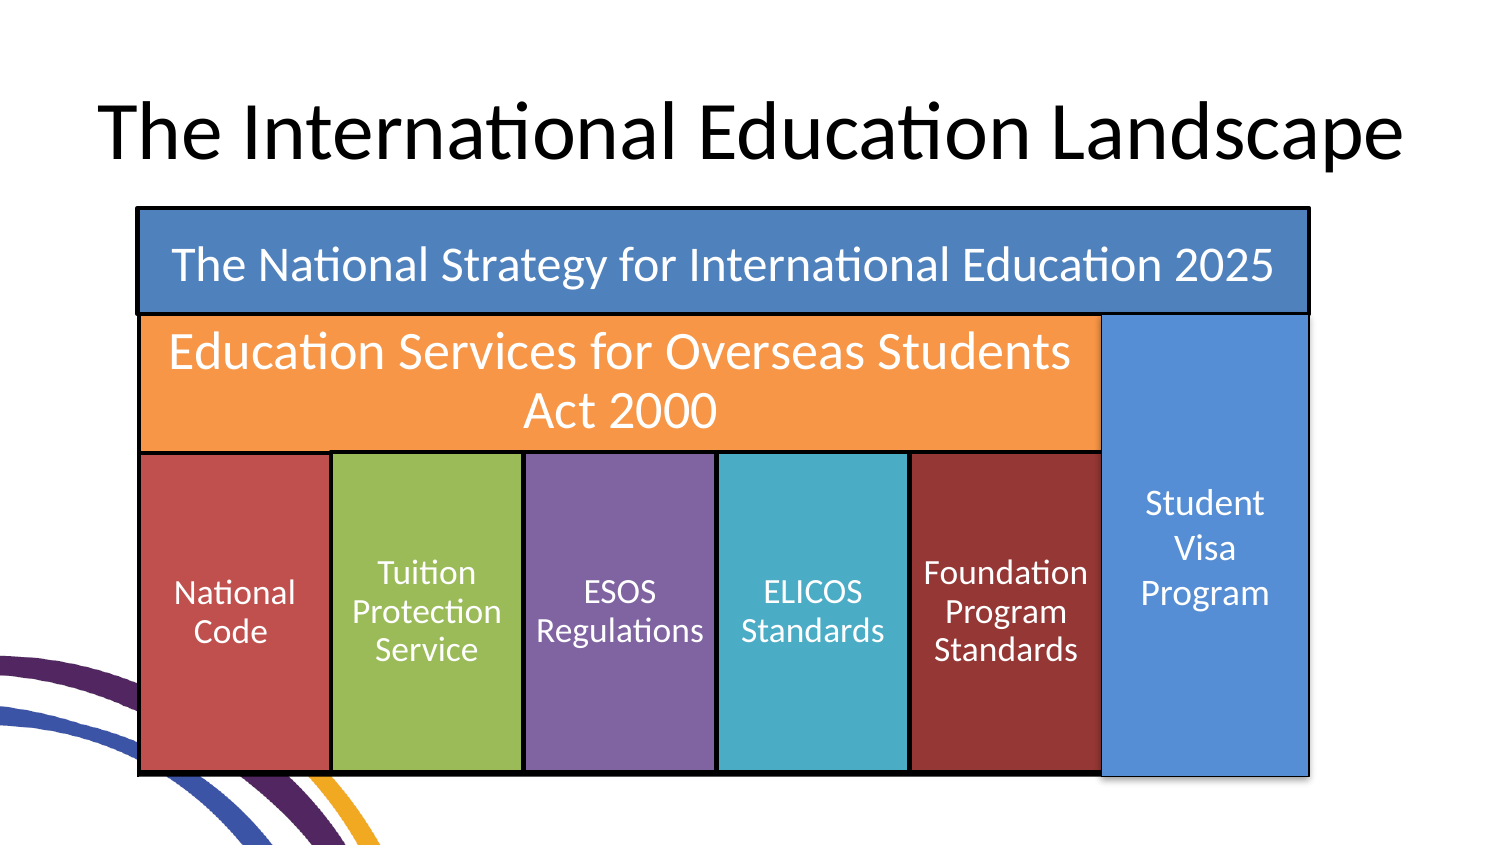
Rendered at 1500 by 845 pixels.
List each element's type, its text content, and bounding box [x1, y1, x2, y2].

picture [0, 0, 1500, 845]
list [137, 291, 1104, 800]
title The International Education Landscape [76, 56, 1427, 197]
text_box Student Visa Program [1108, 314, 1310, 777]
text_box The National Strategy for International Education 2025 [135, 206, 1311, 314]
